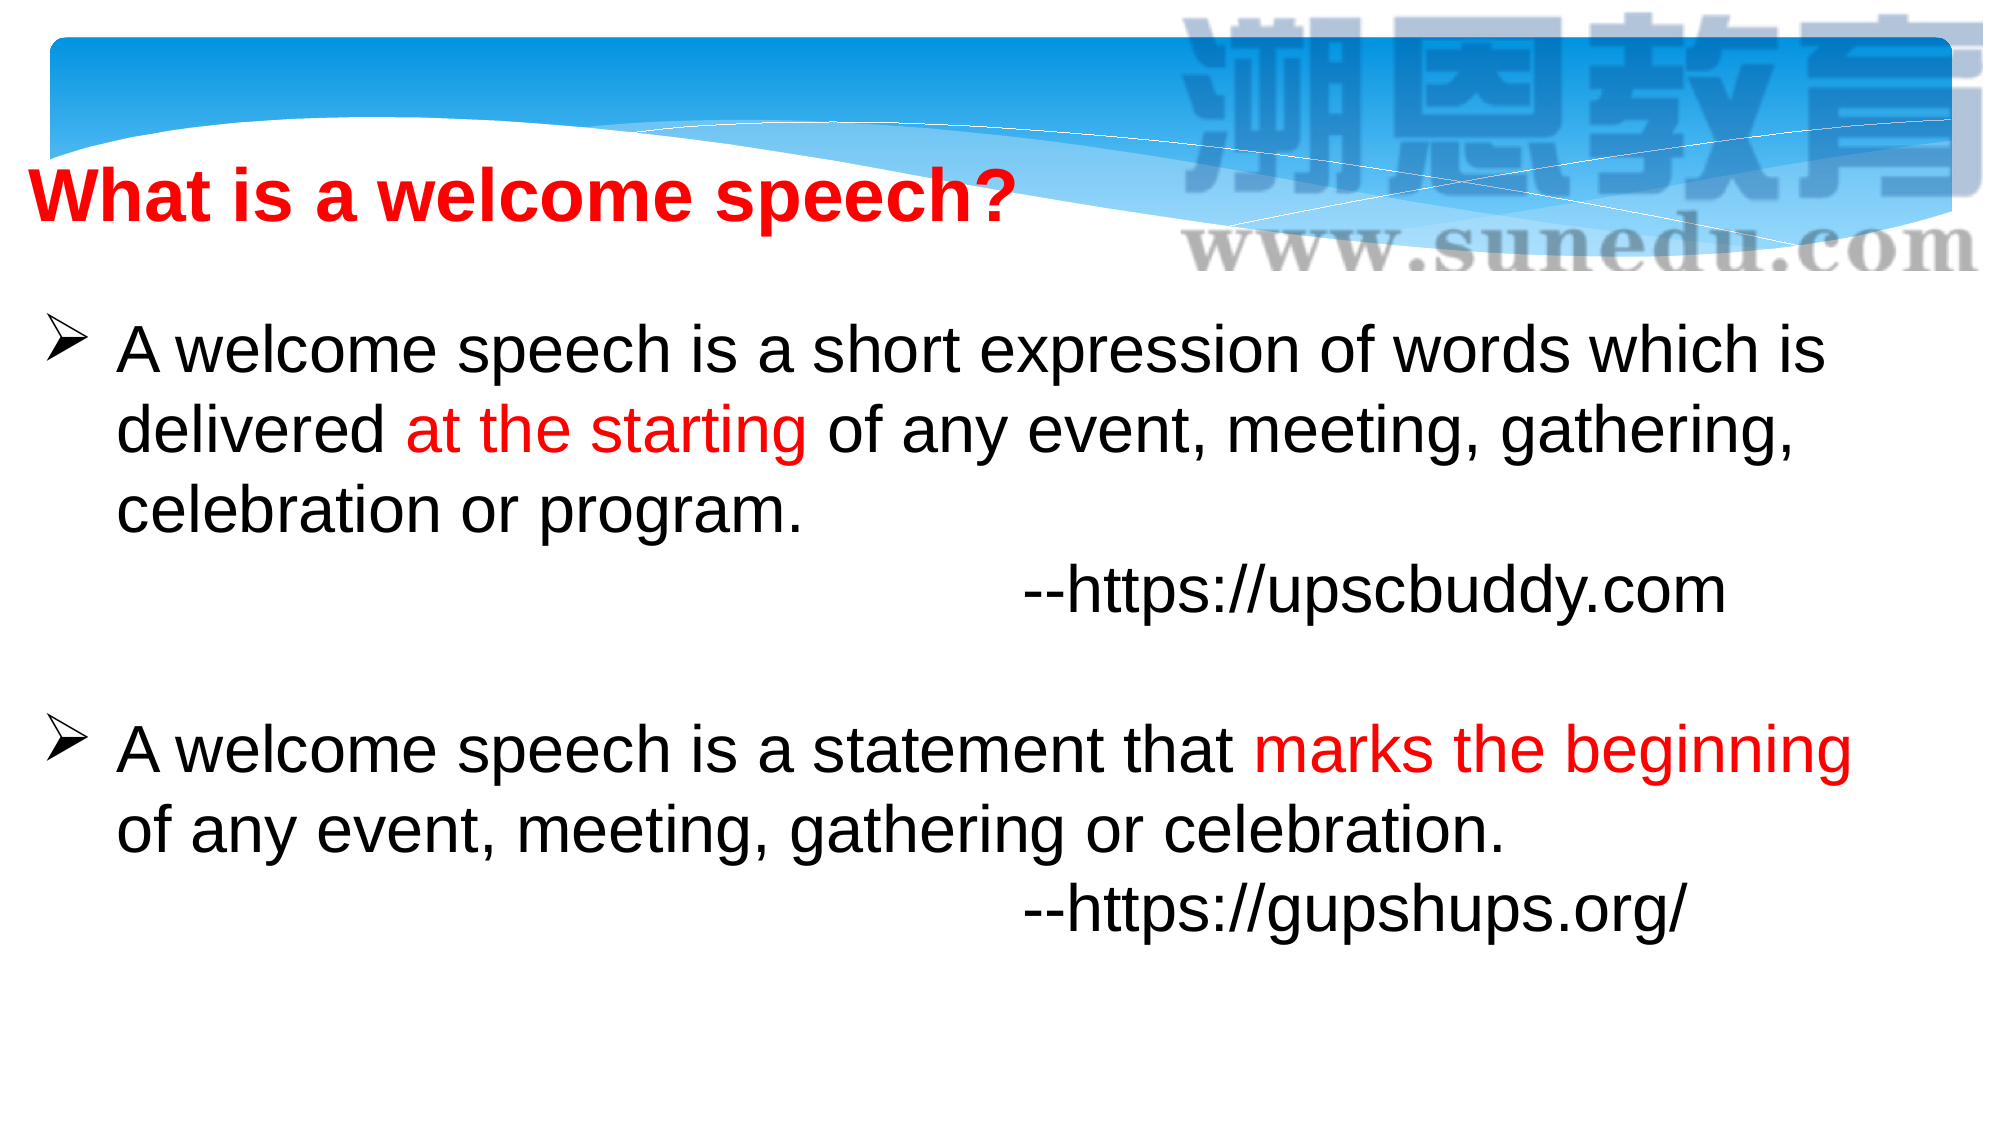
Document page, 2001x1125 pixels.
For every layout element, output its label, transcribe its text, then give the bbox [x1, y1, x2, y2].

text_box What is a welcome speech? [13, 138, 1172, 244]
picture [1178, 10, 1984, 271]
text_box A welcome speech is a short expression of words which is delivered at the starting of any event, meeting, gathering, celebration or program. --https://upscbuddy.com A welcome speech is a statement that marks the beginning of any event, meeting, gathering or celebration. --https://gupshups.org/ [27, 298, 1941, 953]
